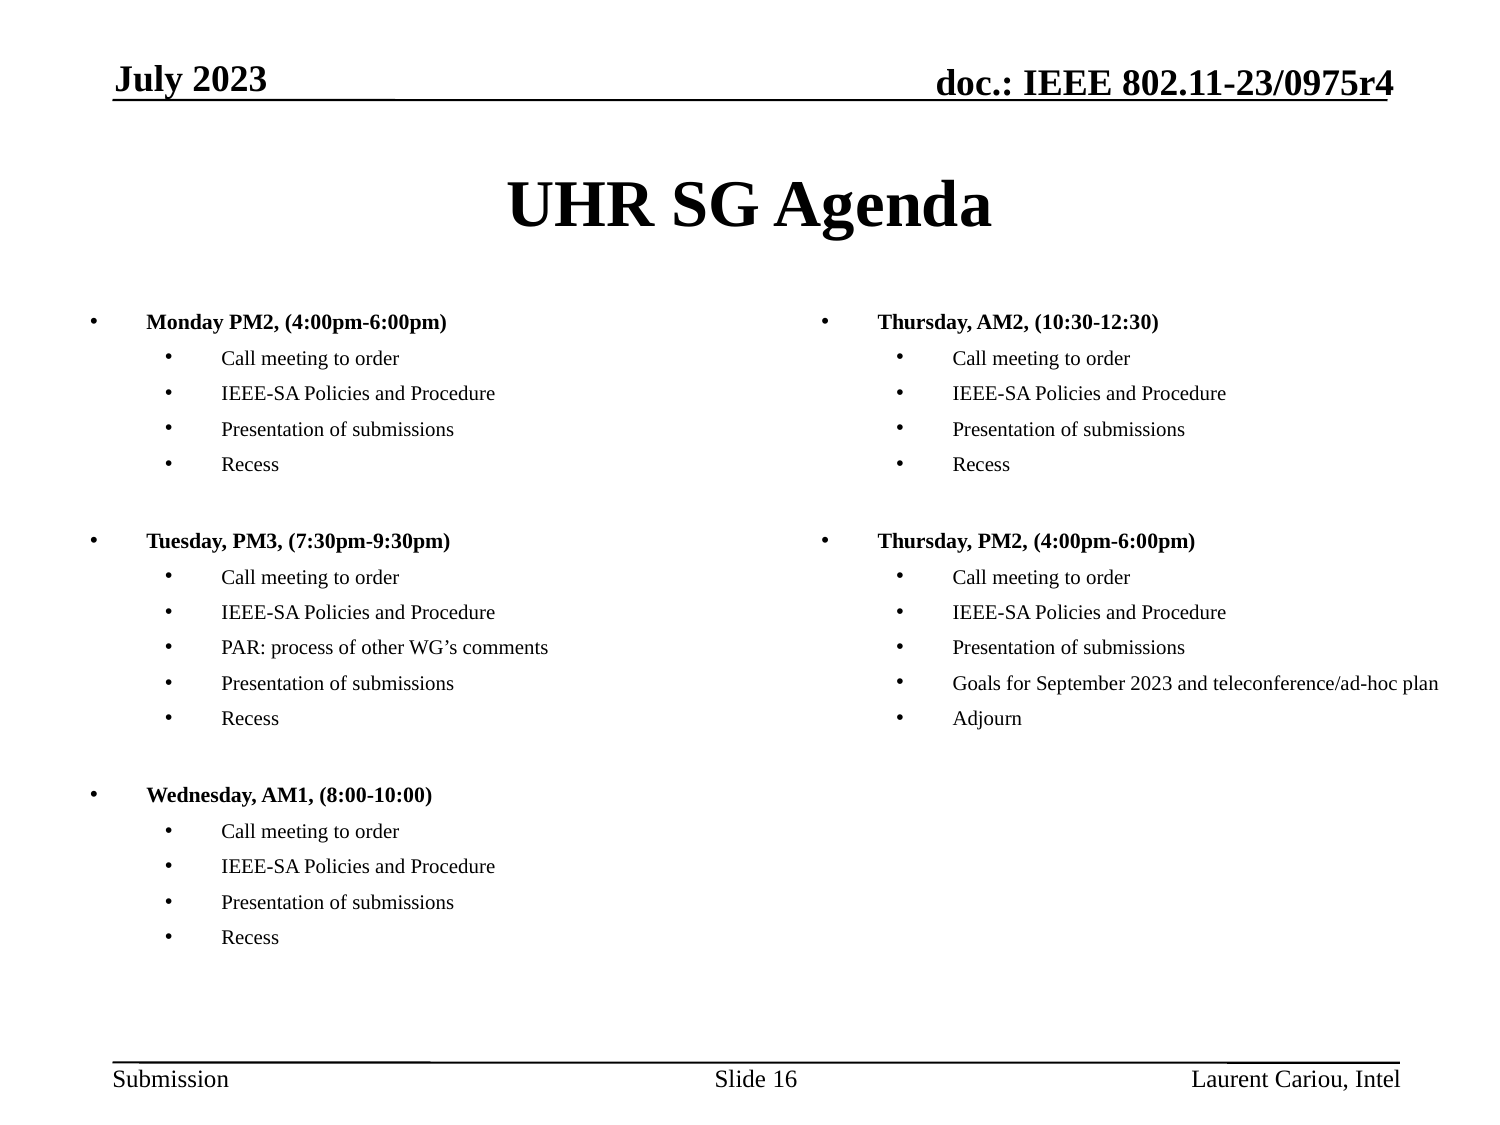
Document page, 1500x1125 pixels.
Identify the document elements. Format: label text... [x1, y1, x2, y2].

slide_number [114, 54, 423, 100]
text_box Thursday, AM2, (10:30-12:30) Call meeting to order IEEE-SA Policies and Procedure Presentation of submissions Recess Thursday, PM2, (4:00pm-6:00pm) Call meeting to order IEEE-SA Policies and Procedure Presentation of submissions Goals for September 2023 and teleconference/ad-hoc plan Adjourn [806, 300, 1500, 1050]
slide_number Slide 16 [712, 1061, 800, 1123]
footer Laurent Cariou, Intel [878, 1061, 1402, 1093]
list Monday PM2, (4:00pm-6:00pm) Call meeting to order IEEE-SA Policies and Procedure Presentation of submissions Recess Tuesday, PM3, (7:30pm-9:30pm) Call meeting to order IEEE-SA Policies and Procedure PAR: process of other WG’s comments Presentation of submissions Recess Wednesday, AM1, (8:00-10:00) Call meeting to order IEEE-SA Policies and Procedure Presentation of submissions Recess [74, 299, 838, 1063]
title UHR SG Agenda [112, 112, 1388, 288]
